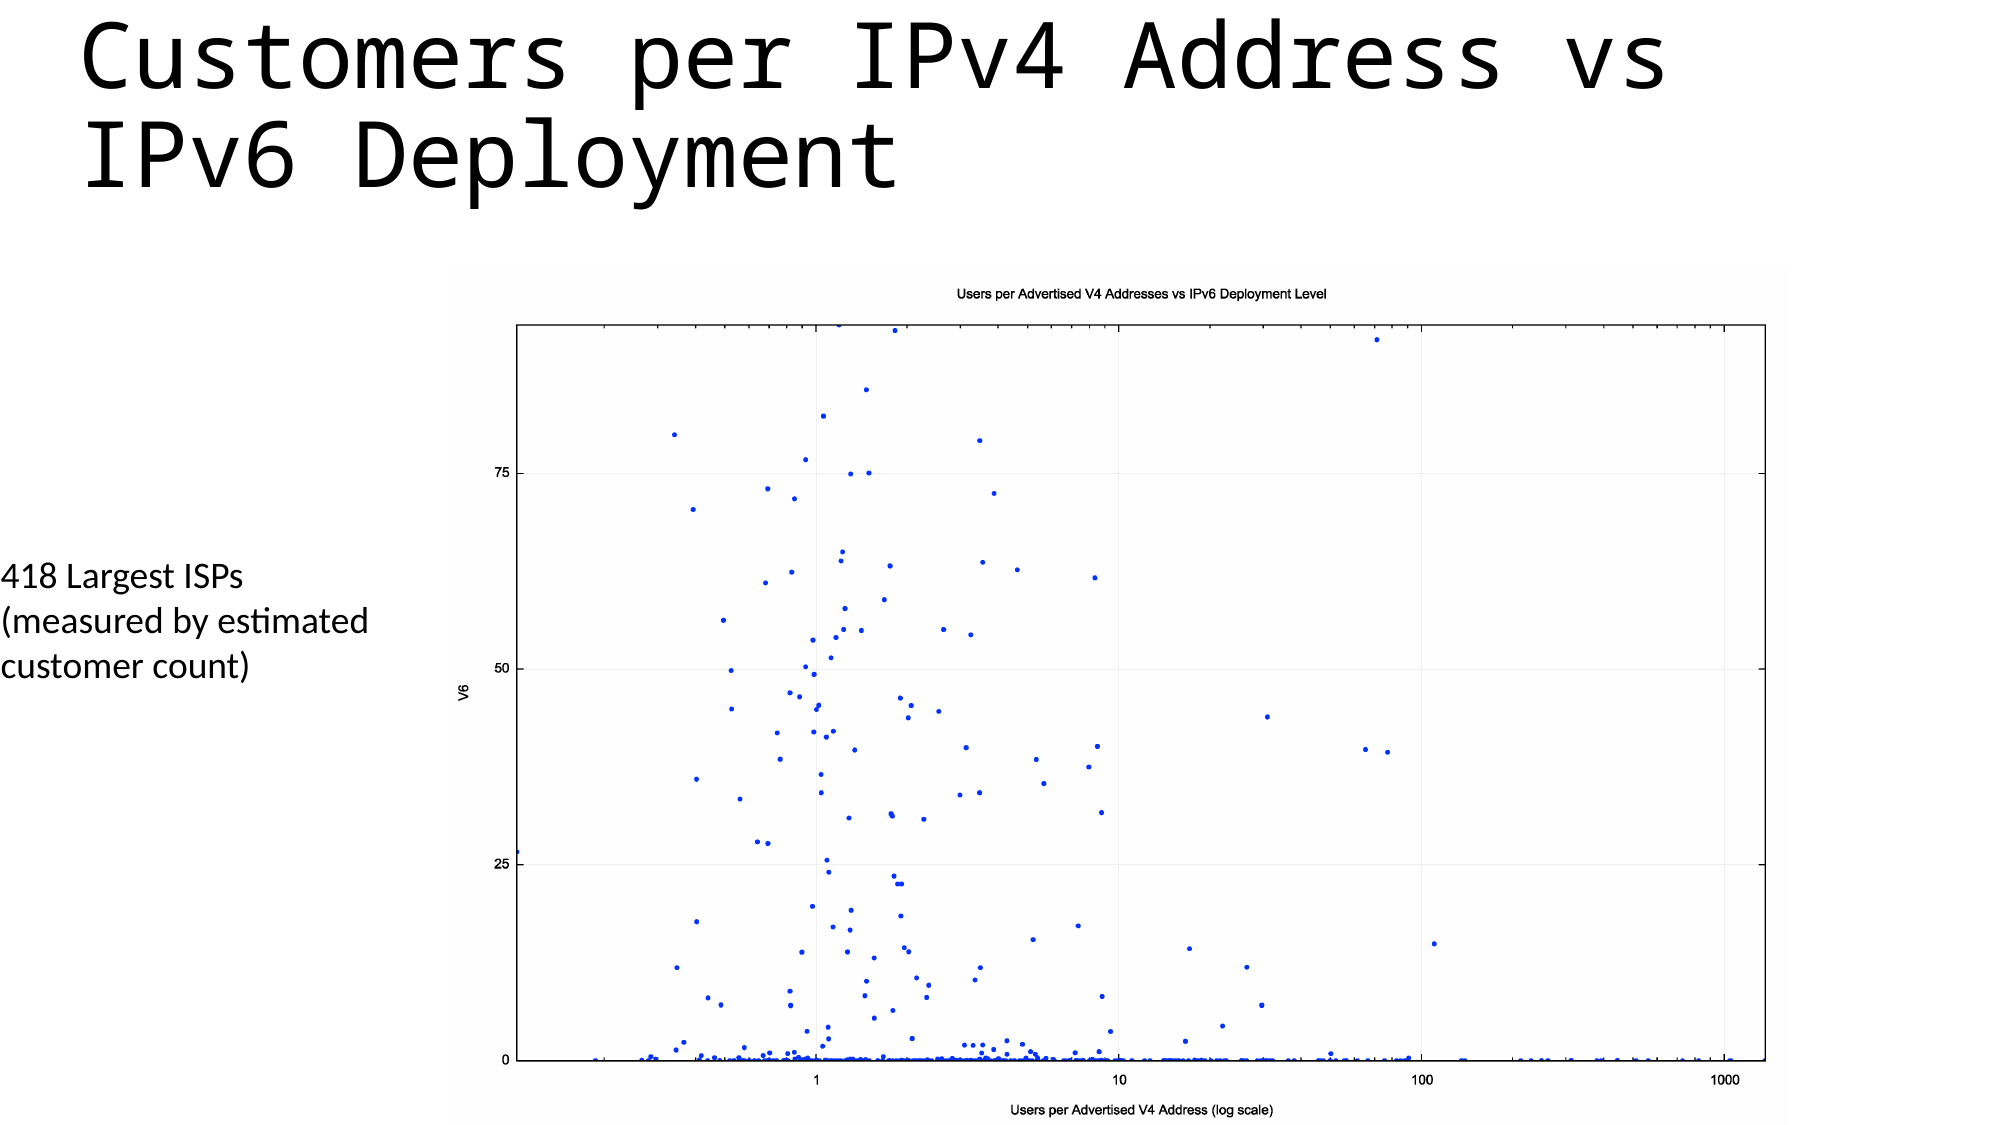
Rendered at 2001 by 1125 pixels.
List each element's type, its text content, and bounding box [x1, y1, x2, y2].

title Customers per IPv4 Address vs IPv6 Deployment [63, 0, 1789, 218]
text_box 418 Largest ISPs (measured by estimated customer count) [0, 543, 401, 694]
picture [452, 265, 1789, 1125]
